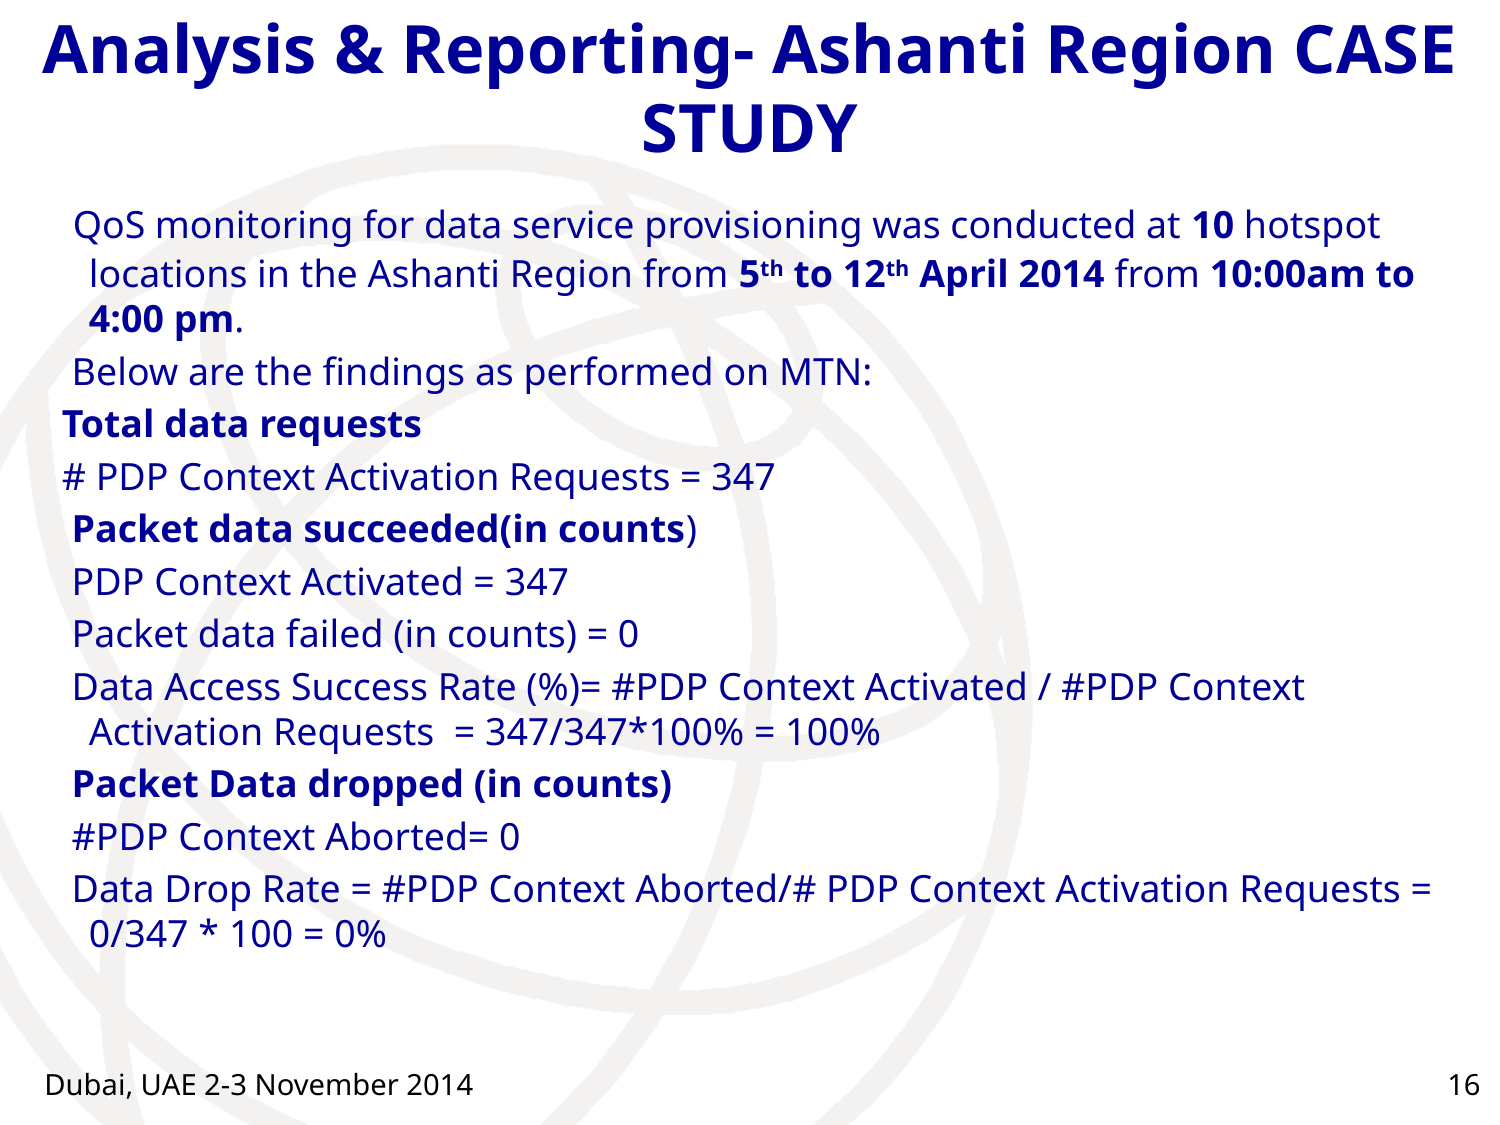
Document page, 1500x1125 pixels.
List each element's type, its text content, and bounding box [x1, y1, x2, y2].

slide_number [29, 1058, 692, 1111]
slide_number 16 [1271, 1058, 1497, 1125]
title Analysis & Reporting- Ashanti Region CASE STUDY [0, 0, 1500, 173]
picture [0, 173, 1057, 1125]
list QoS monitoring for data service provisioning was conducted at 10 hotspot locations in the Ashanti Region from 5th to 12th April 2014 from 10:00am to 4:00 pm. Below are the findings as performed on MTN: Total data requests # PDP Context Activation Requests = 347 Packet data succeeded(in counts) PDP Context Activated = 347 Packet data failed (in counts) = 0 Data Access Success Rate (%)= #PDP Context Activated / #PDP Context Activation Requests = 347/347*100% = 100% Packet Data dropped (in counts) #PDP Context Aborted= 0 Data Drop Rate = #PDP Context Aborted/# PDP Context Activation Requests = 0/347 * 100 = 0% [17, 172, 1459, 1036]
